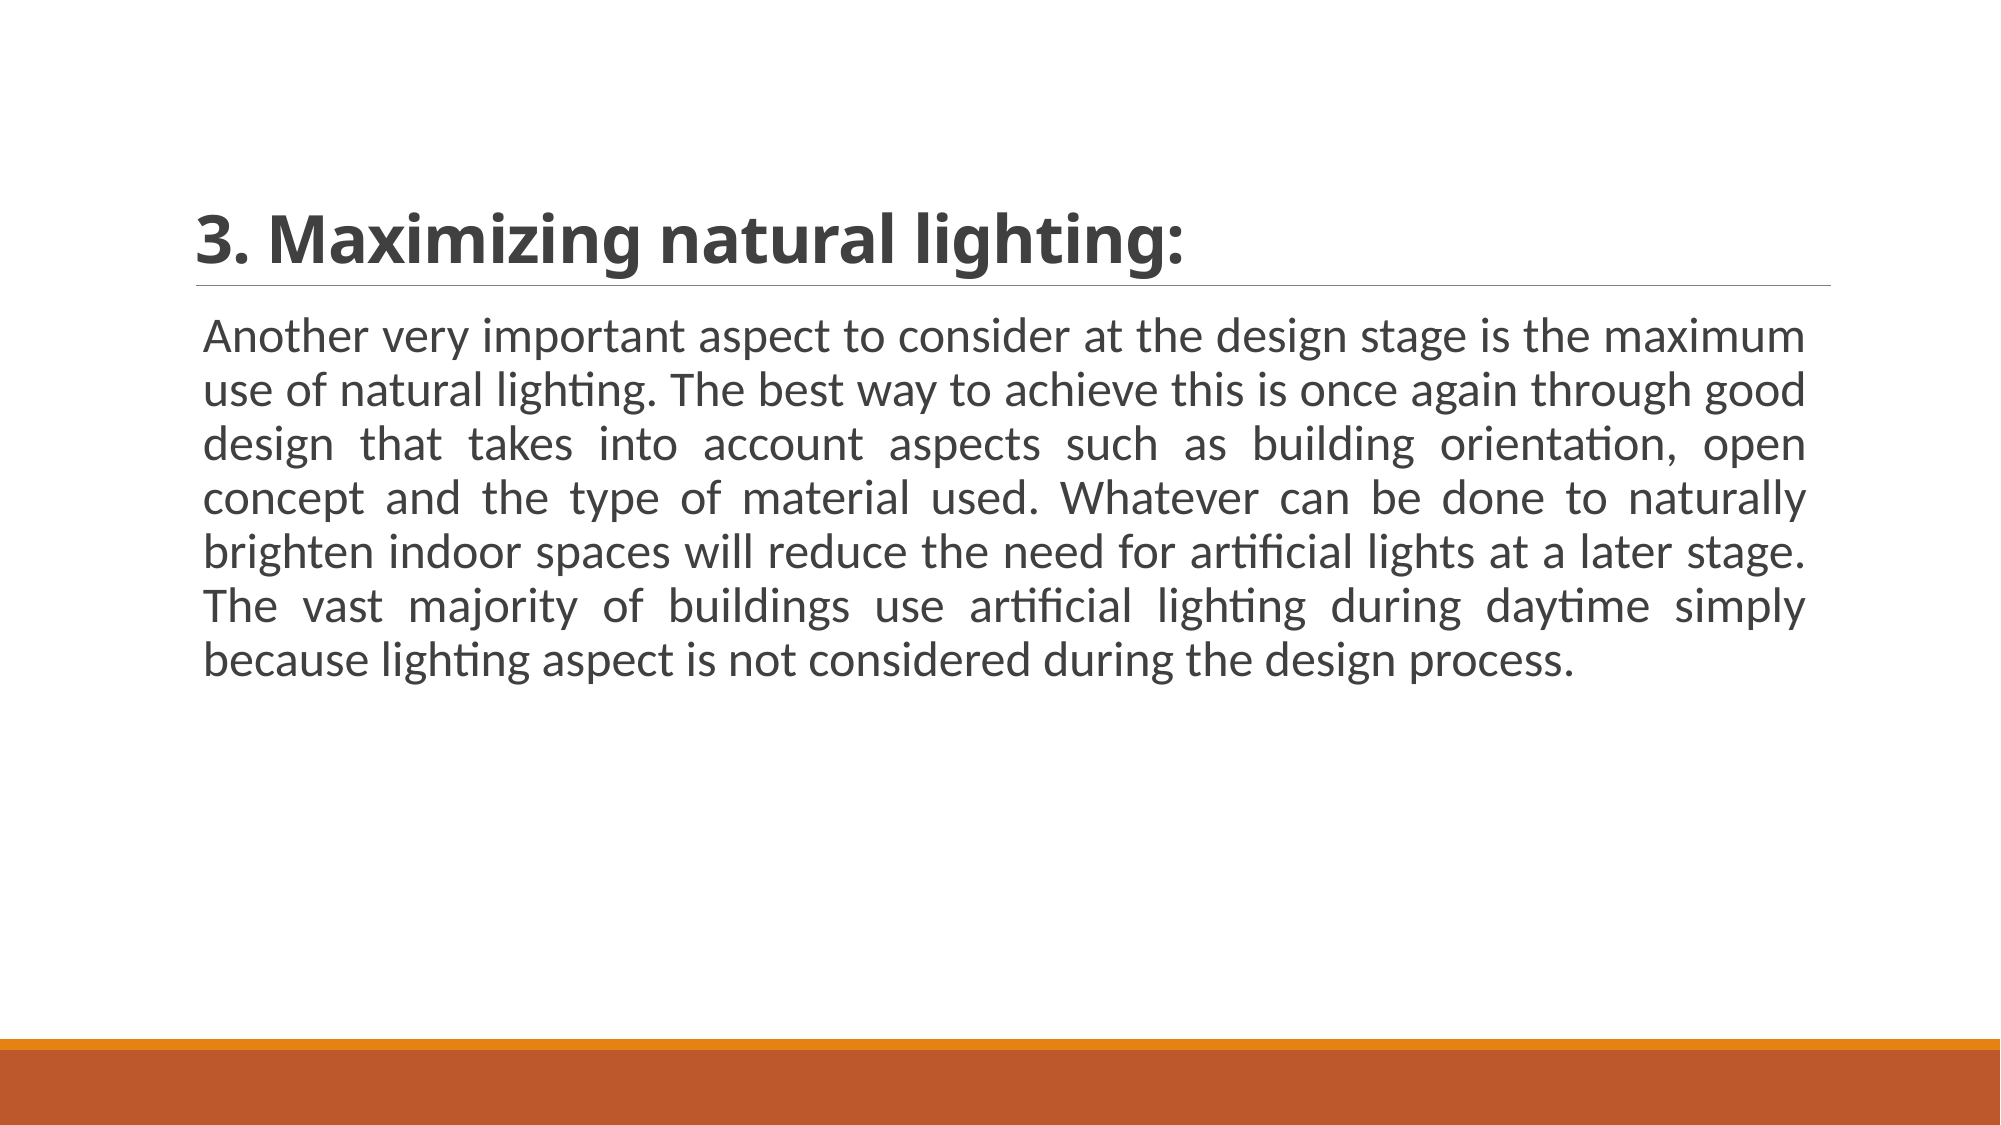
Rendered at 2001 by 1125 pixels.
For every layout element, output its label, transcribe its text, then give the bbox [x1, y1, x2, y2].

list Another very important aspect to consider at the design stage is the maximum use of natural lighting. The best way to achieve this is once again through good design that takes into account aspects such as building orientation, open concept and the type of material used. Whatever can be done to naturally brighten indoor spaces will reduce the need for artificial lights at a later stage. The vast majority of buildings use artificial lighting during daytime simply because lighting aspect is not considered during the design process. [187, 301, 1808, 965]
title 3. Maximizing natural lighting: [180, 47, 1830, 285]
